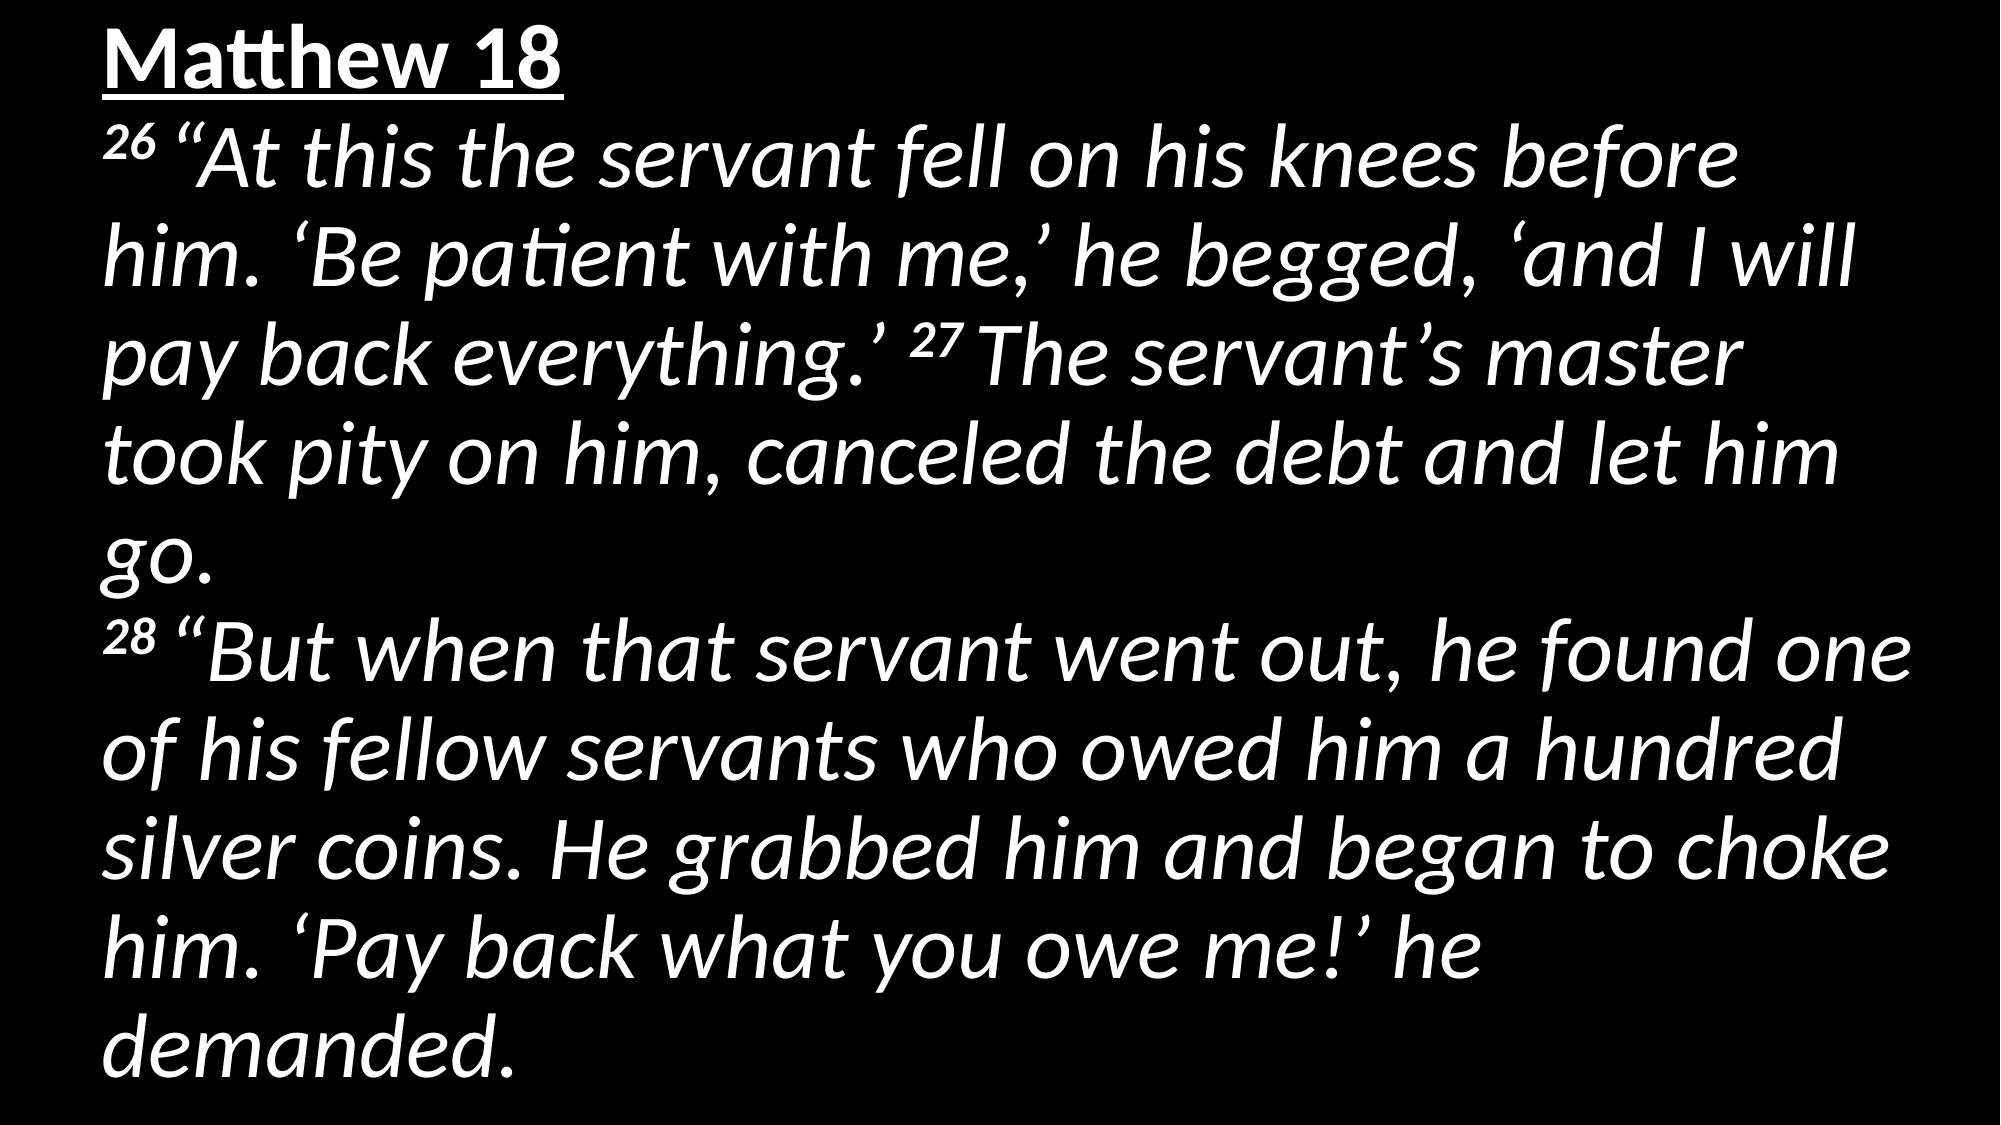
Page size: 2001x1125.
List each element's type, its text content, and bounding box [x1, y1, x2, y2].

title Matthew 18 26 “At this the servant fell on his knees before him. ‘Be patient with me,’ he begged, ‘and I will pay back everything.’ 27 The servant’s master took pity on him, canceled the debt and let him go. 28 “But when that servant went out, he found one of his fellow servants who owed him a hundred silver coins. He grabbed him and began to choke him. ‘Pay back what you owe me!’ he demanded. [86, 59, 1935, 1047]
